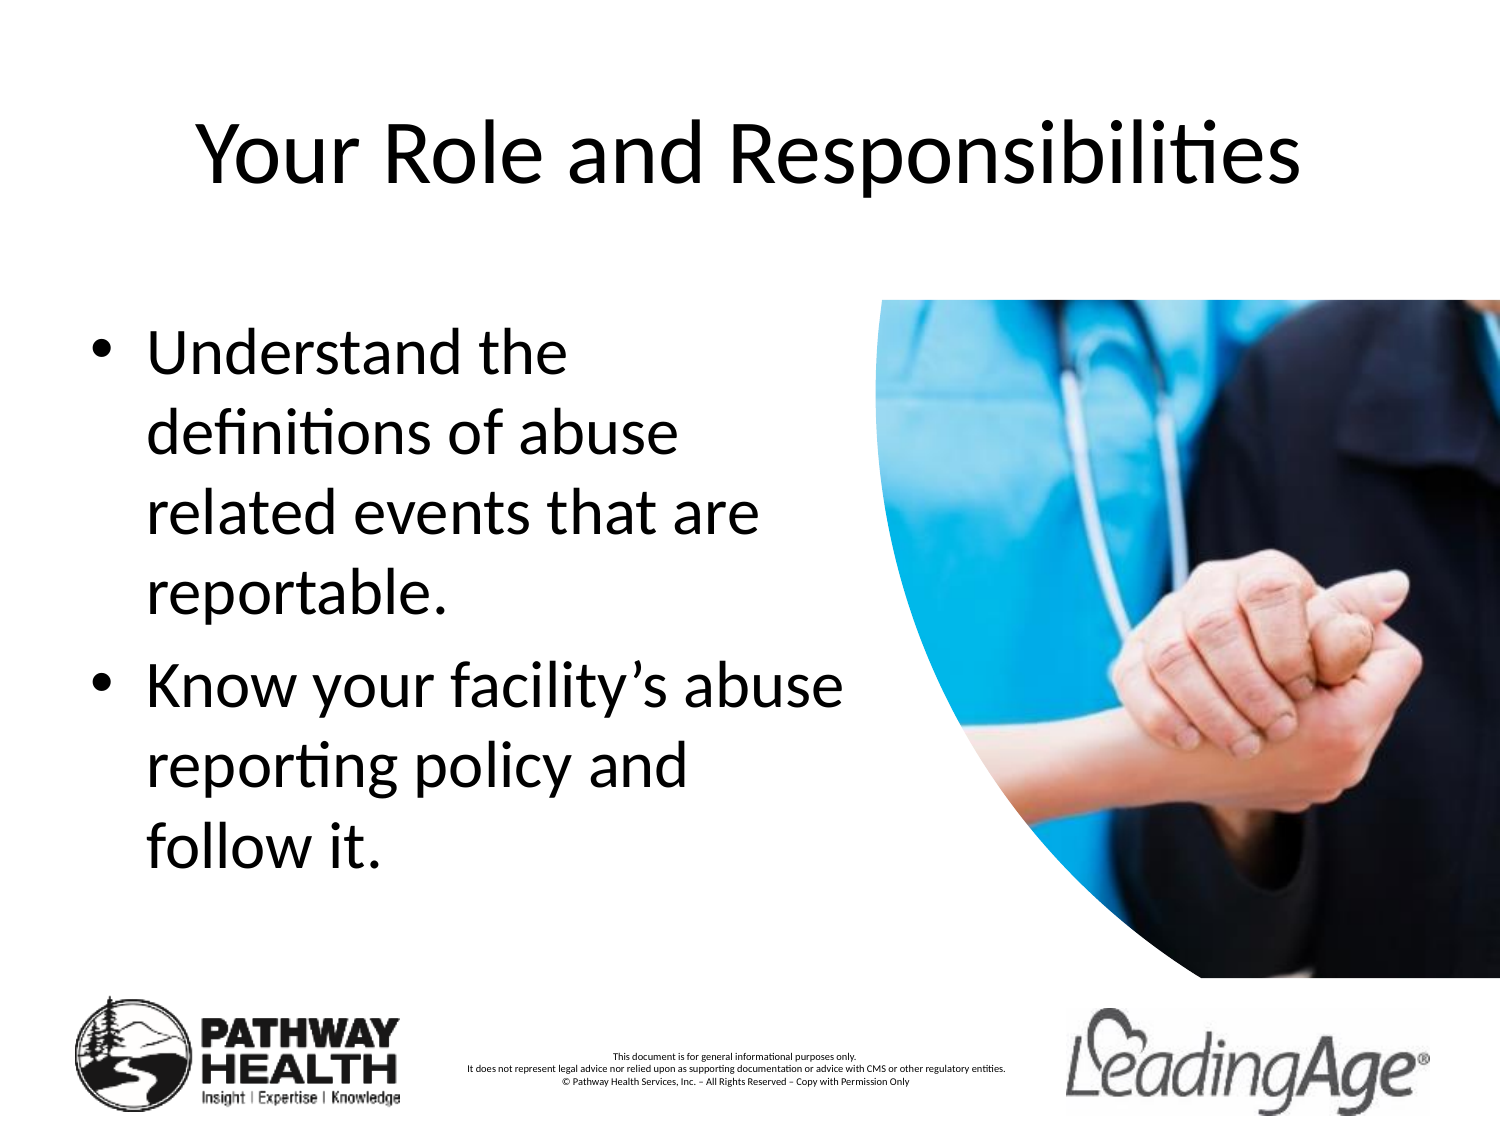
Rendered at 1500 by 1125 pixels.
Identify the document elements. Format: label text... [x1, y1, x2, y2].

picture [75, 995, 400, 1112]
picture [875, 299, 1500, 979]
list Understand the definitions of abuse related events that are reportable. Know your facility’s abuse reporting policy and follow it. [75, 299, 863, 900]
picture [1066, 1008, 1430, 1116]
title Your Role and Responsibilities [71, 42, 1429, 251]
